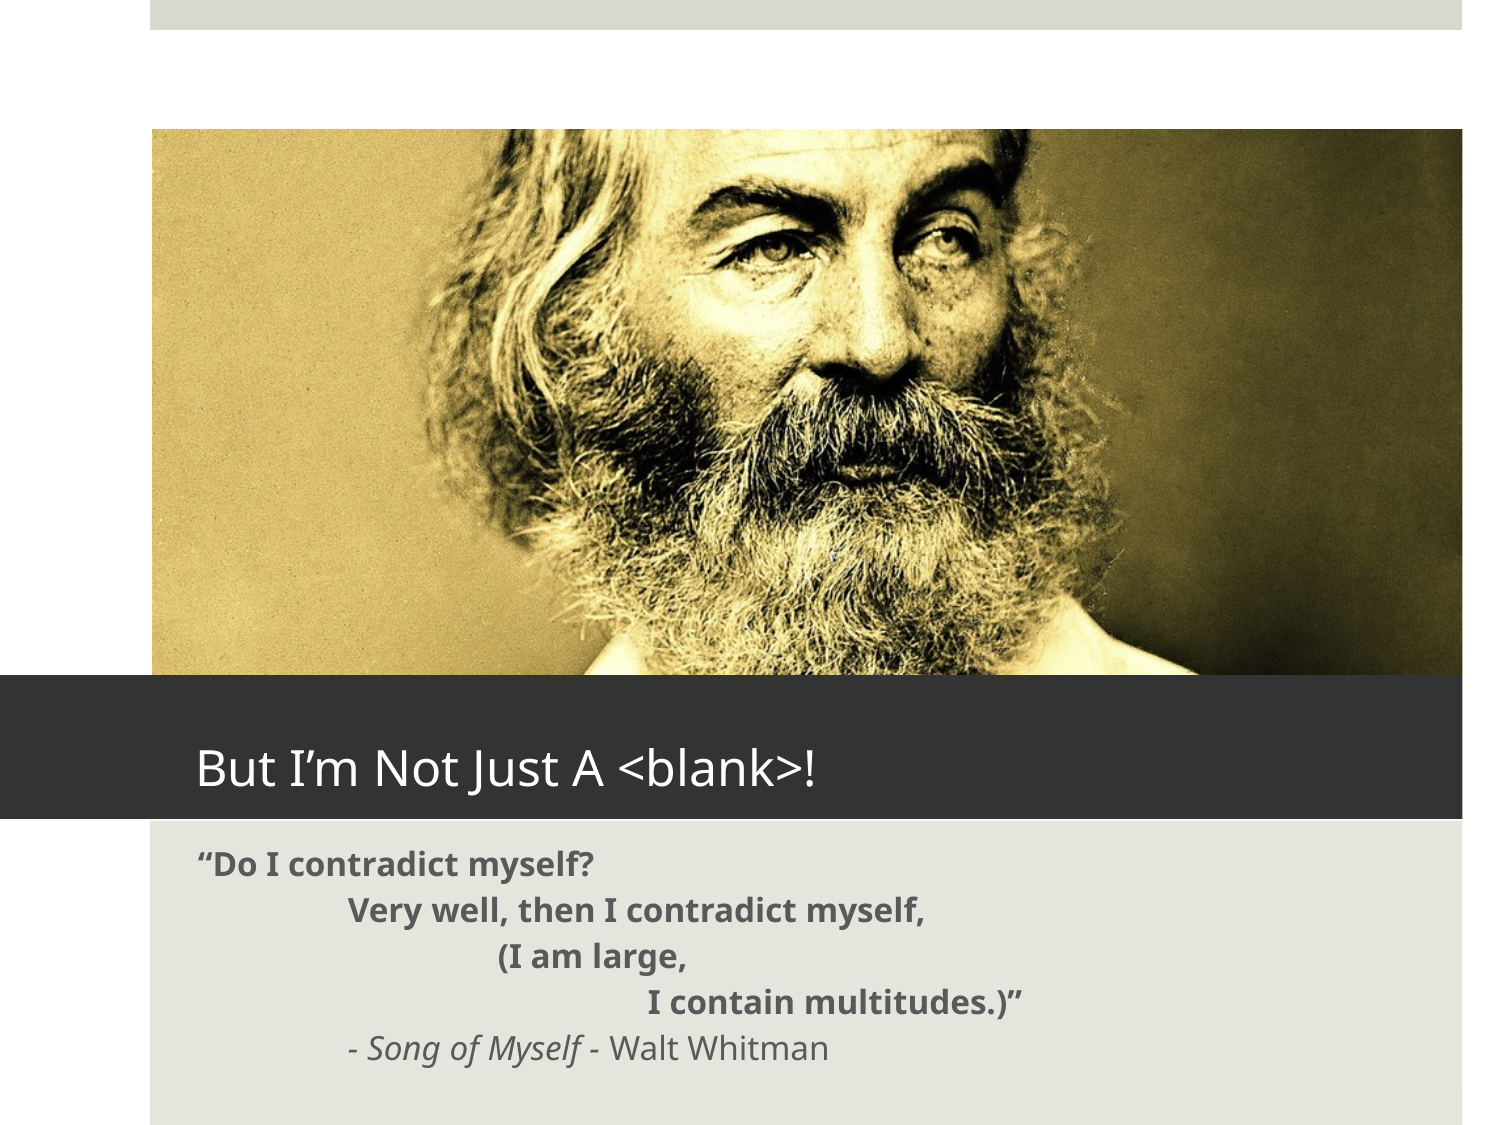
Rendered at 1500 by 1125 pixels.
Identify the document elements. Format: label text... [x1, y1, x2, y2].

picture [151, 128, 1463, 675]
subtitle “Do I contradict myself? Very well, then I contradict myself, (I am large, I contain multitudes.)” - Song of Myself - Walt Whitman [150, 820, 1463, 1125]
title But I’m Not Just A <blank>! [0, 675, 1463, 819]
